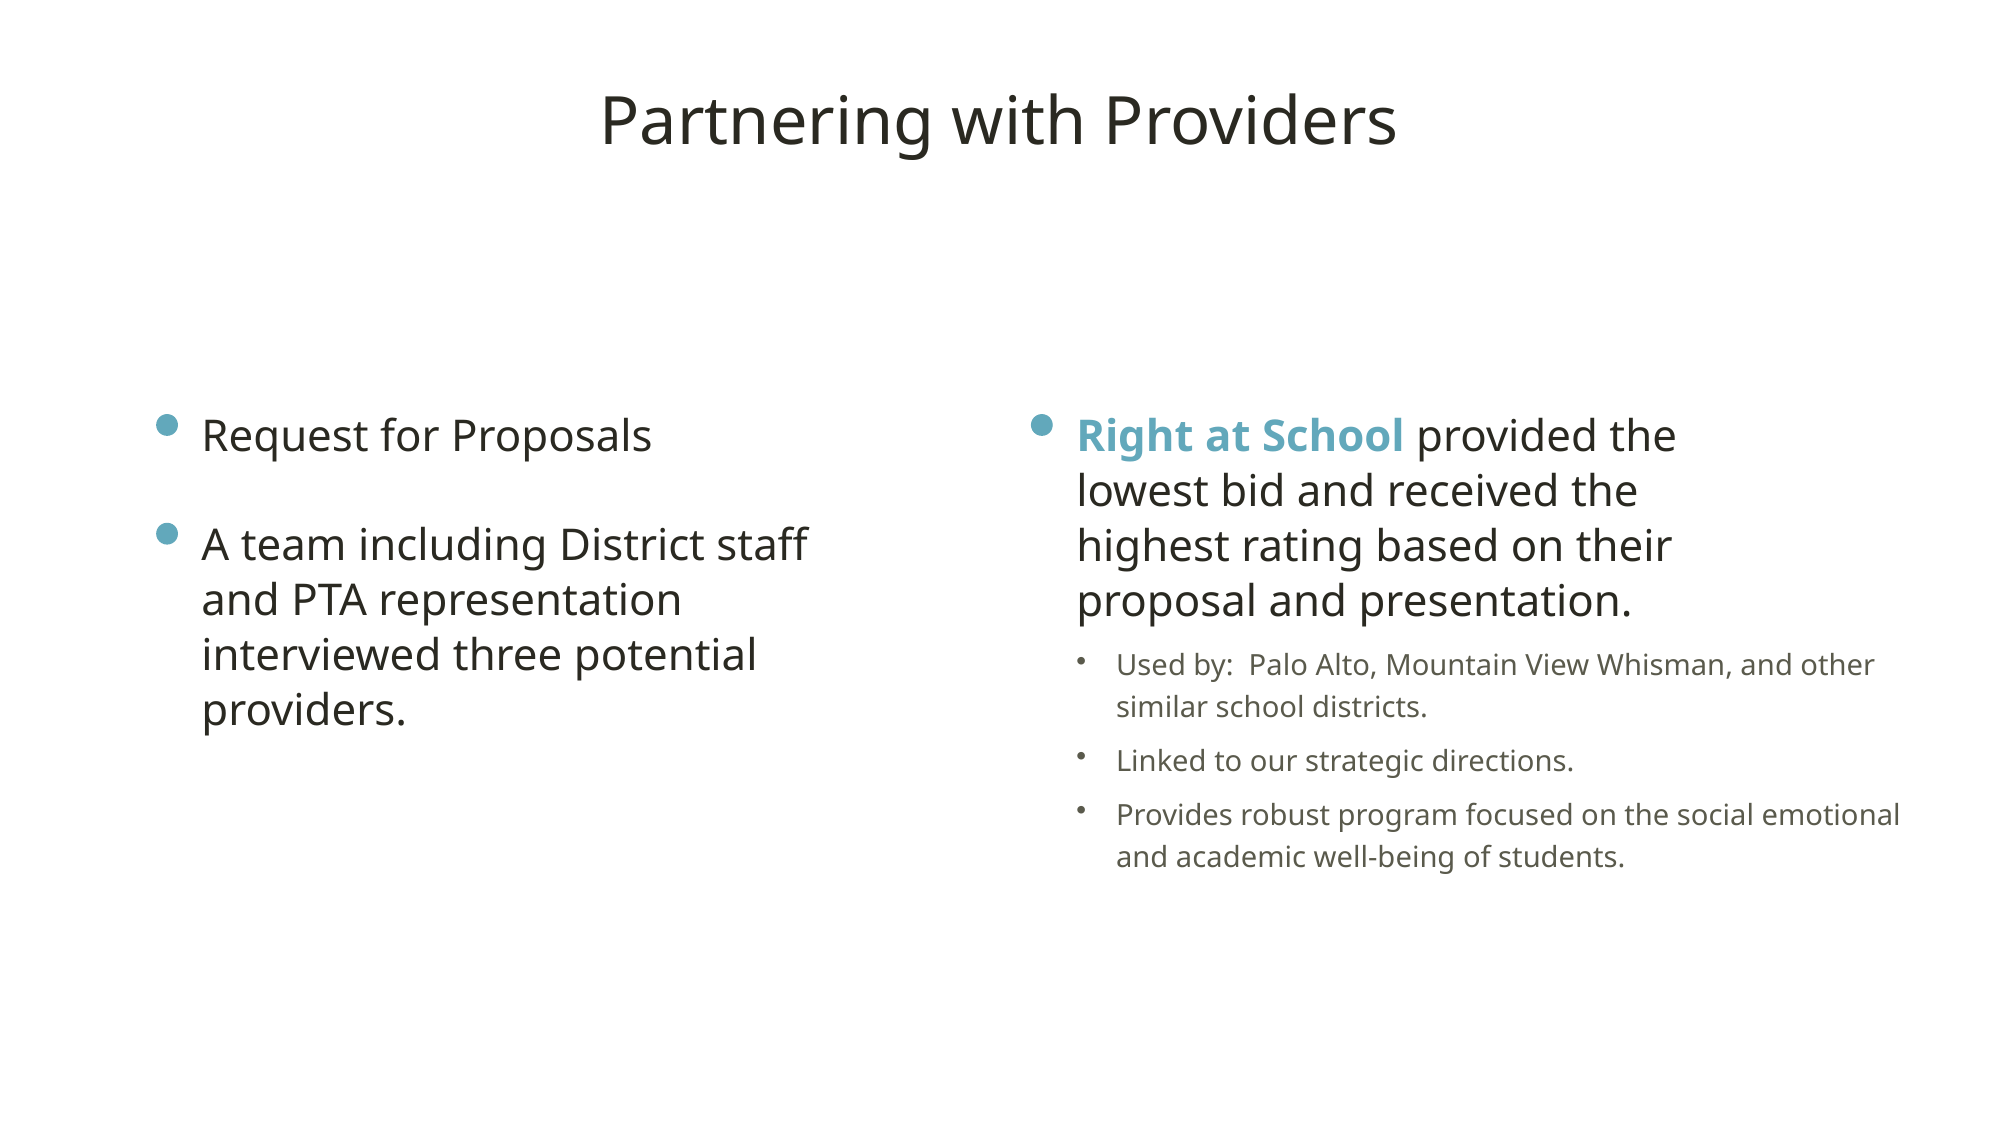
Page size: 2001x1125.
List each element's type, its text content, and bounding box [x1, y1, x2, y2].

text_box [156, 414, 178, 436]
text_box A team including District staff and PTA representation interviewed three potential providers. [201, 513, 1031, 715]
text_box Right at School provided the lowest bid and received the highest rating based on their proposal and presentation. [1076, 405, 1906, 606]
text_box Partnering with Providers [15, 73, 1984, 126]
text_box Used by: Palo Alto, Mountain View Whisman, and other similar school districts. Linked to our strategic directions. Provides robust program focused on the social emotional and academic well-being of students. [1076, 640, 1906, 857]
text_box [156, 522, 178, 545]
text_box Request for Proposals [201, 404, 1031, 441]
text_box [1030, 414, 1053, 436]
